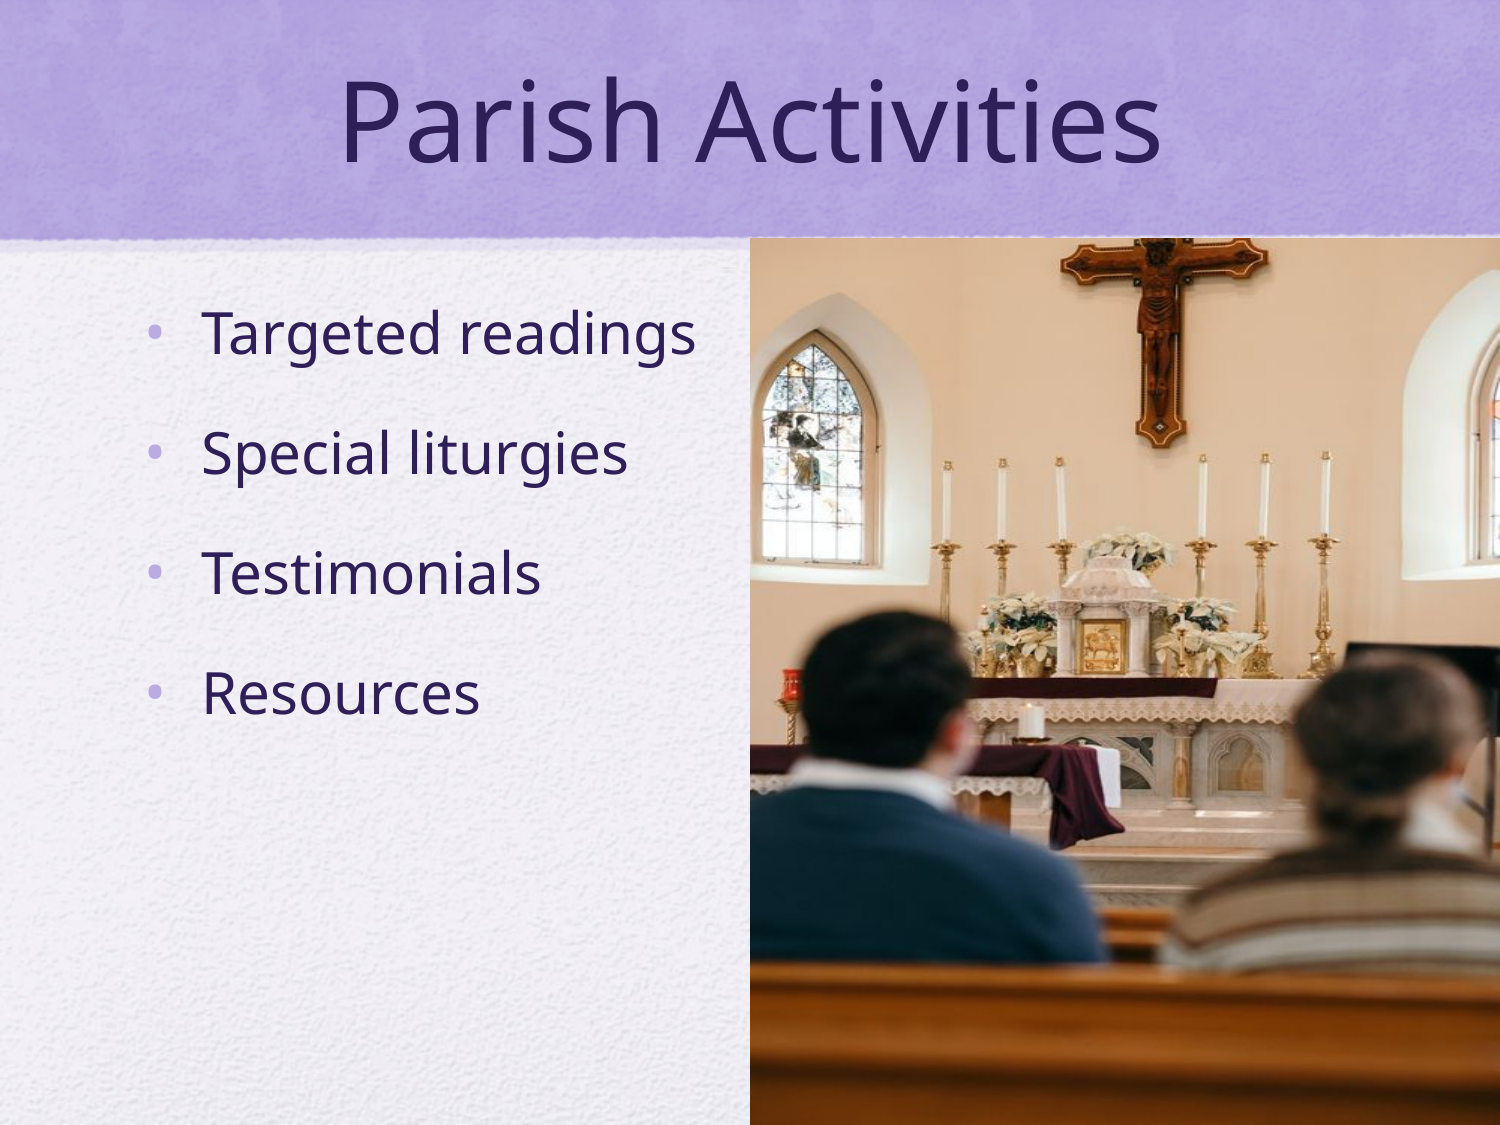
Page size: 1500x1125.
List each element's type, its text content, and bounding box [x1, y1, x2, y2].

list Targeted readings Special liturgies Testimonials Resources [129, 288, 741, 993]
title Parish Activities [129, 6, 1372, 239]
picture [0, 225, 1500, 1125]
